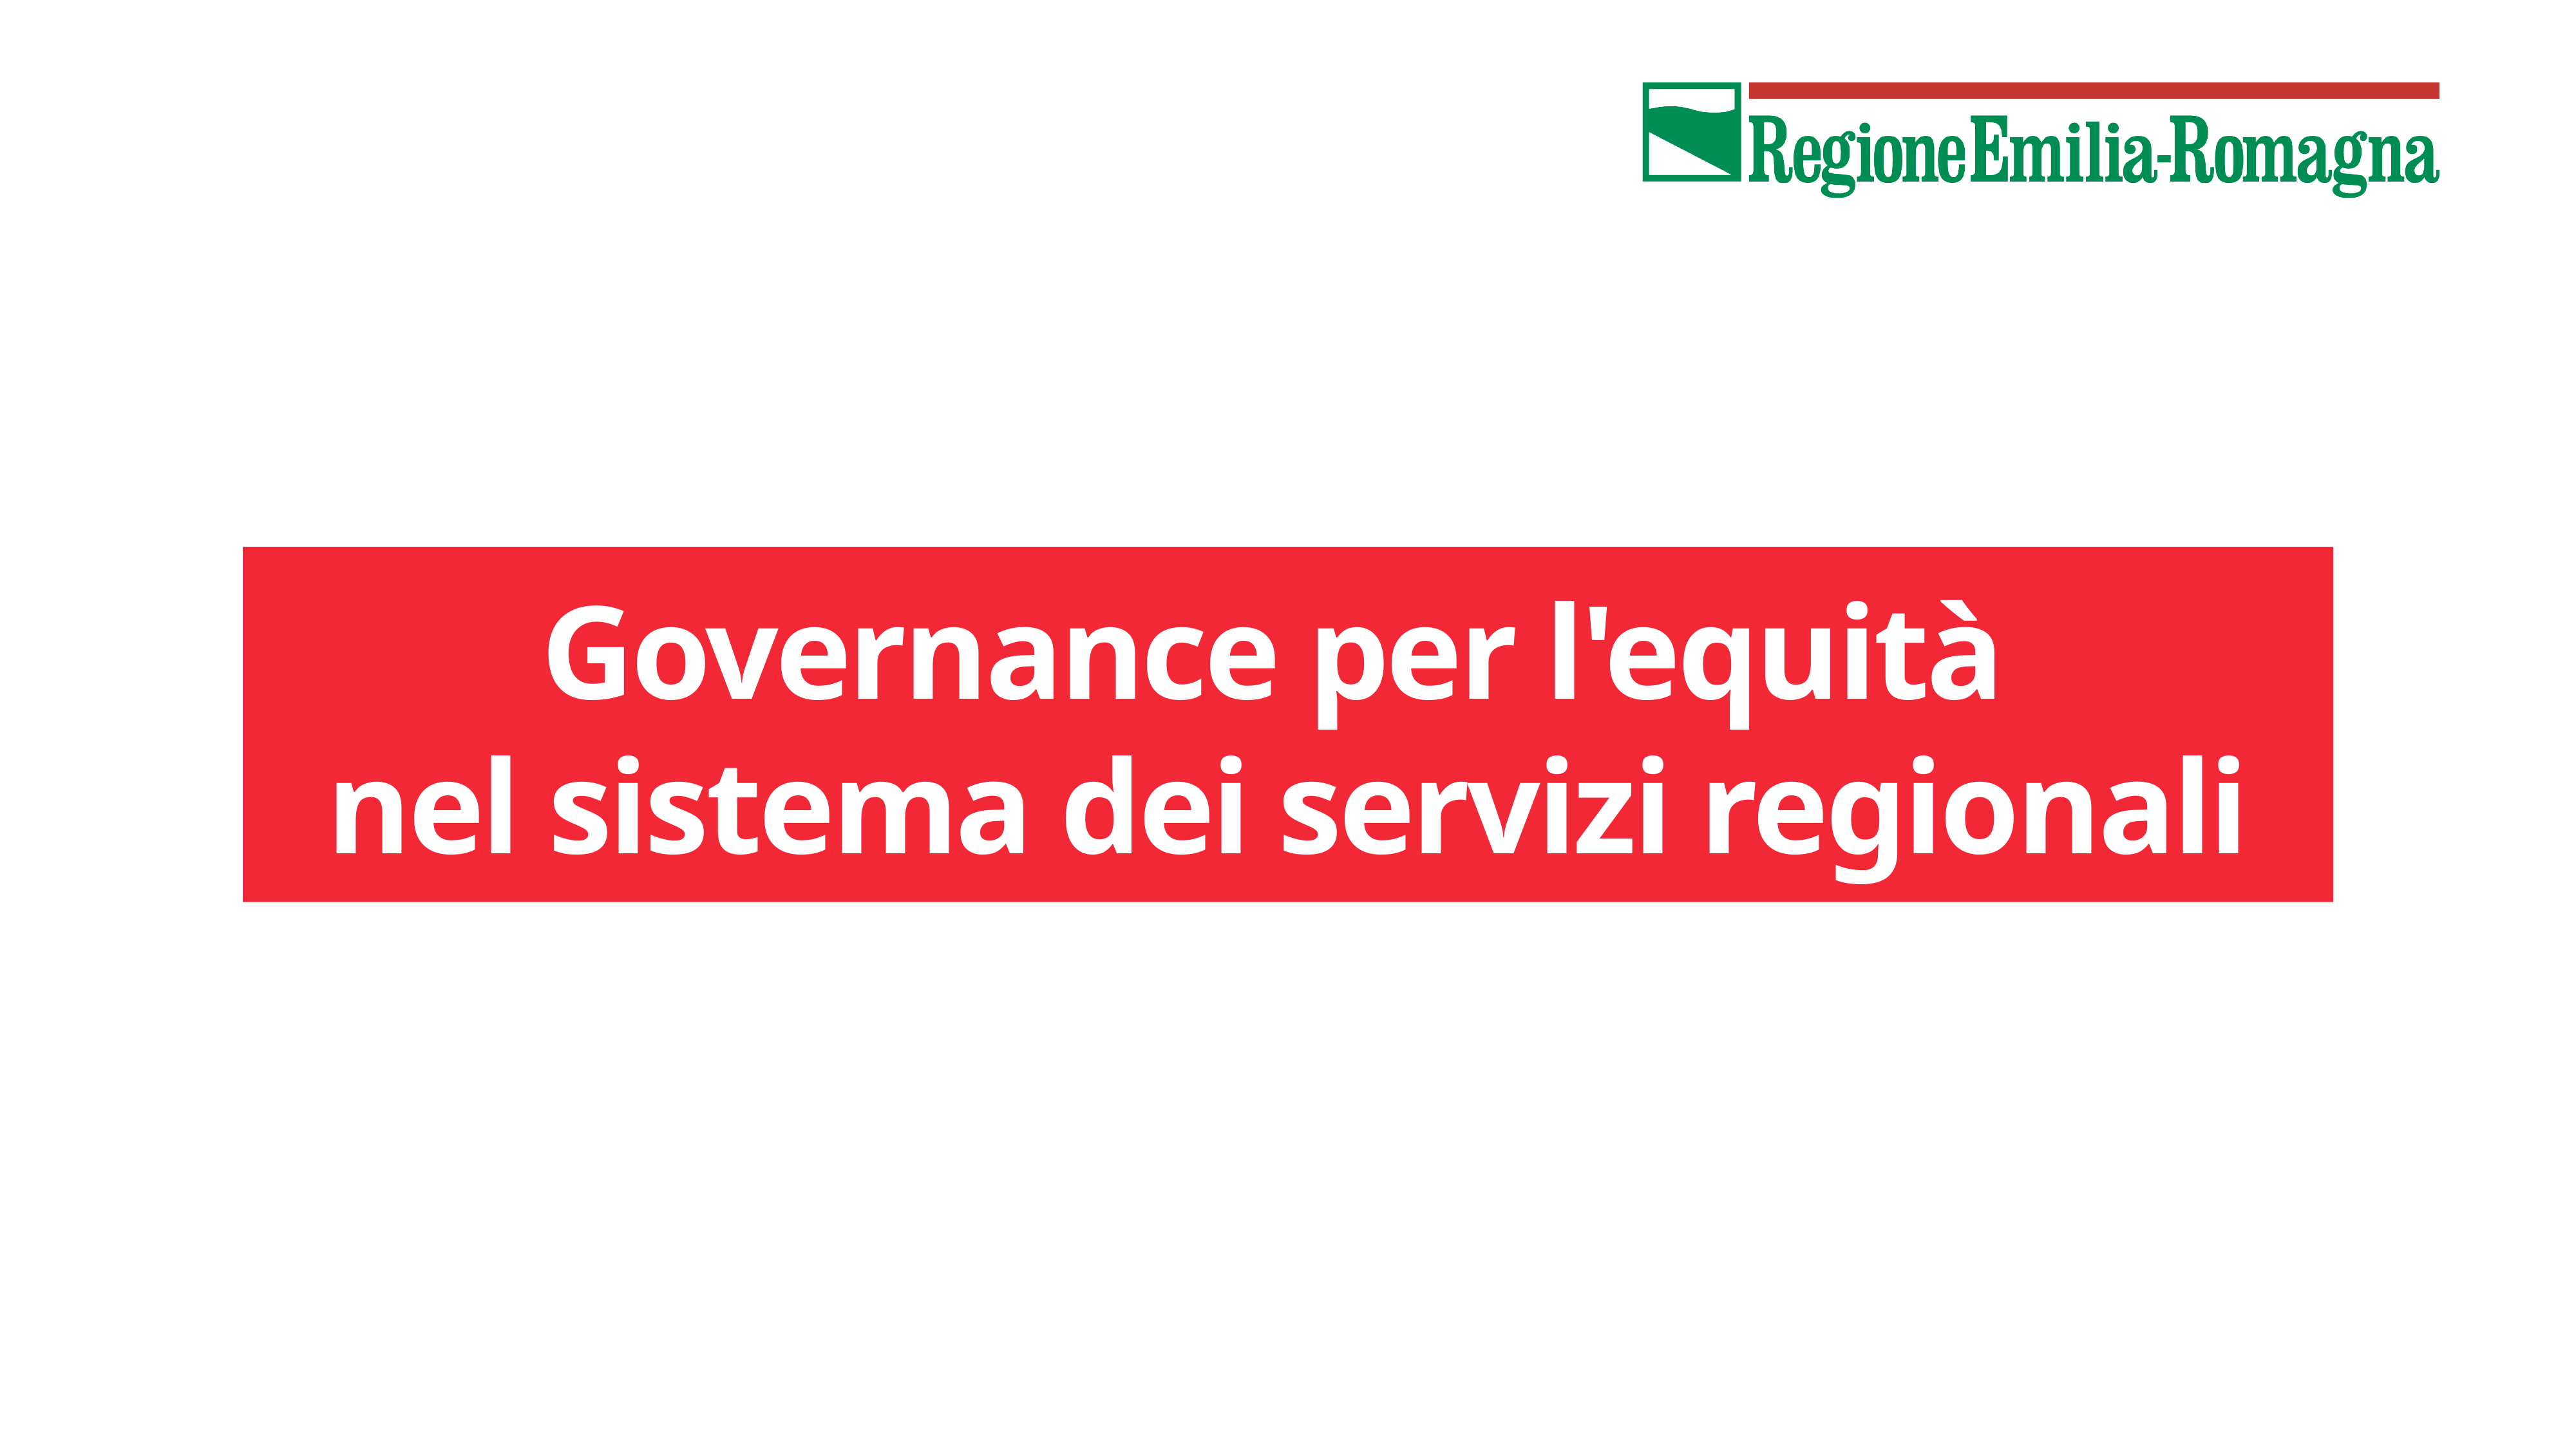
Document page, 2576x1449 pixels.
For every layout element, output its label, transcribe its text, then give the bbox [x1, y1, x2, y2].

picture [1627, 70, 2448, 206]
text_box Governance per l'equità nel sistema dei servizi regionali [243, 547, 2333, 902]
